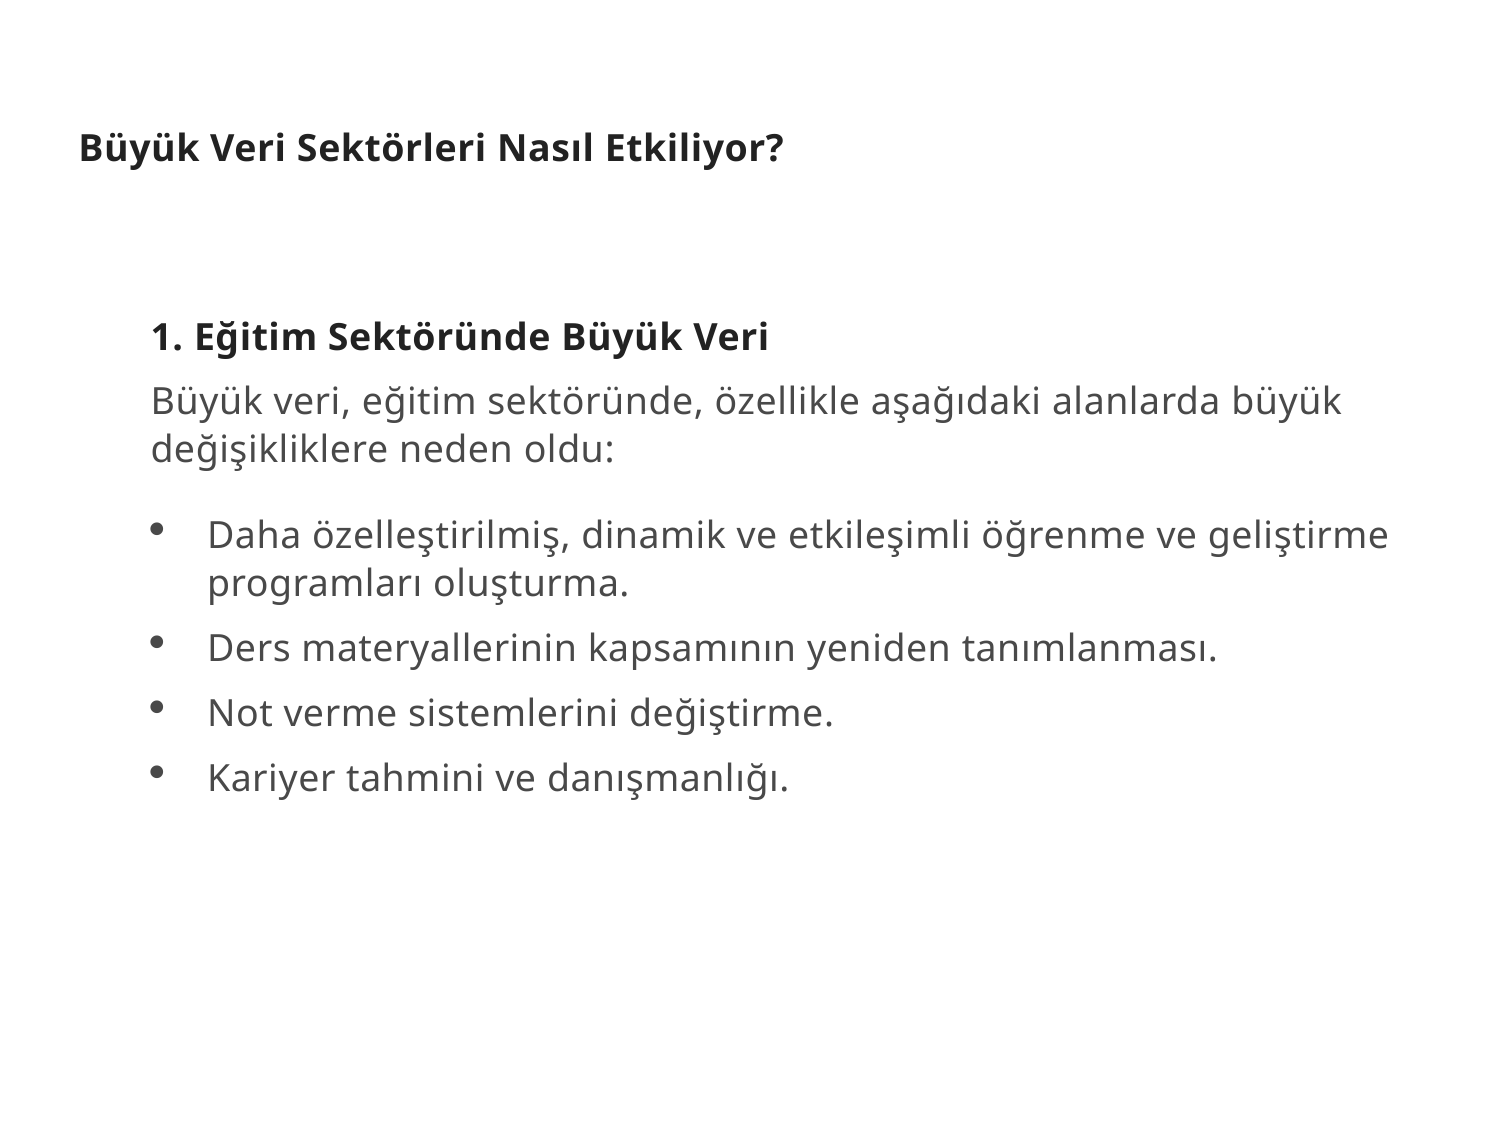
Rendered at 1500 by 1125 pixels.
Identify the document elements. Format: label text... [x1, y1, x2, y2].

text_box 1. Eğitim Sektöründe Büyük Veri Büyük veri, eğitim sektöründe, özellikle aşağıdaki alanlarda büyük değişikliklere neden oldu: Daha özelleştirilmiş, dinamik ve etkileşimli öğrenme ve geliştirme programları oluşturma. Ders materyallerinin kapsamının yeniden tanımlanması. Not verme sistemlerini değiştirme. Kariyer tahmini ve danışmanlığı. [135, 302, 1428, 806]
text_box Büyük Veri Sektörleri Nasıl Etkiliyor? [63, 113, 1444, 177]
